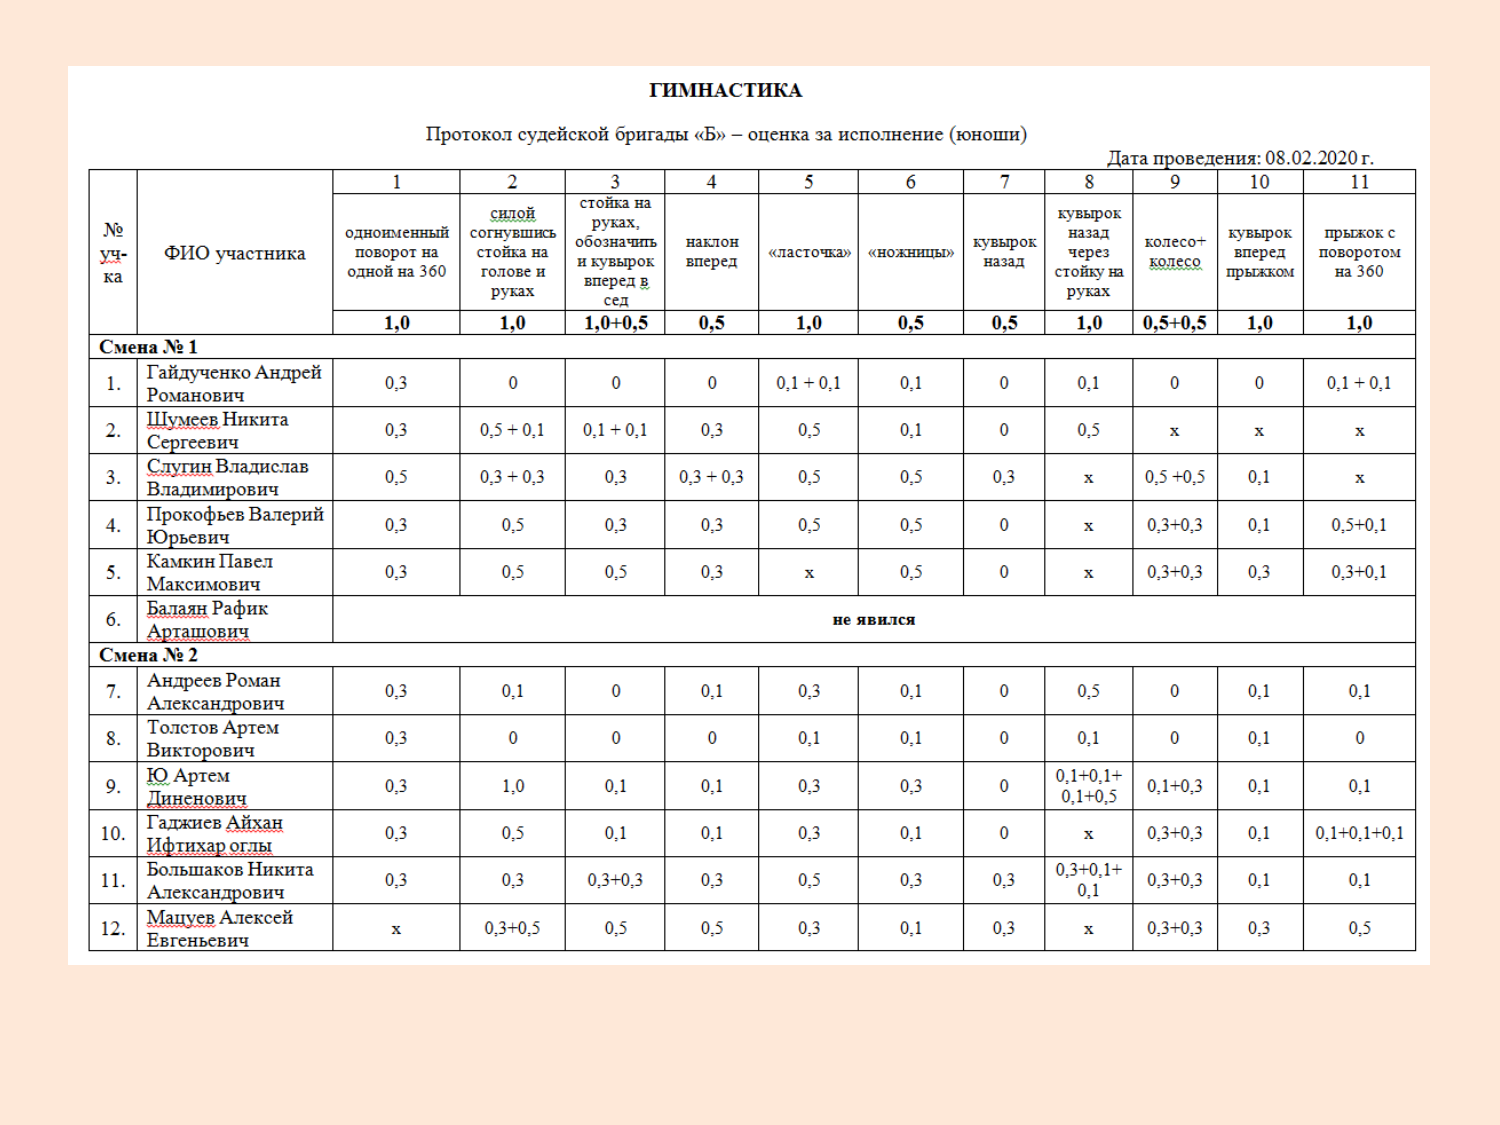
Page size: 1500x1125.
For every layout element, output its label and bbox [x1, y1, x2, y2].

picture [68, 66, 1431, 965]
